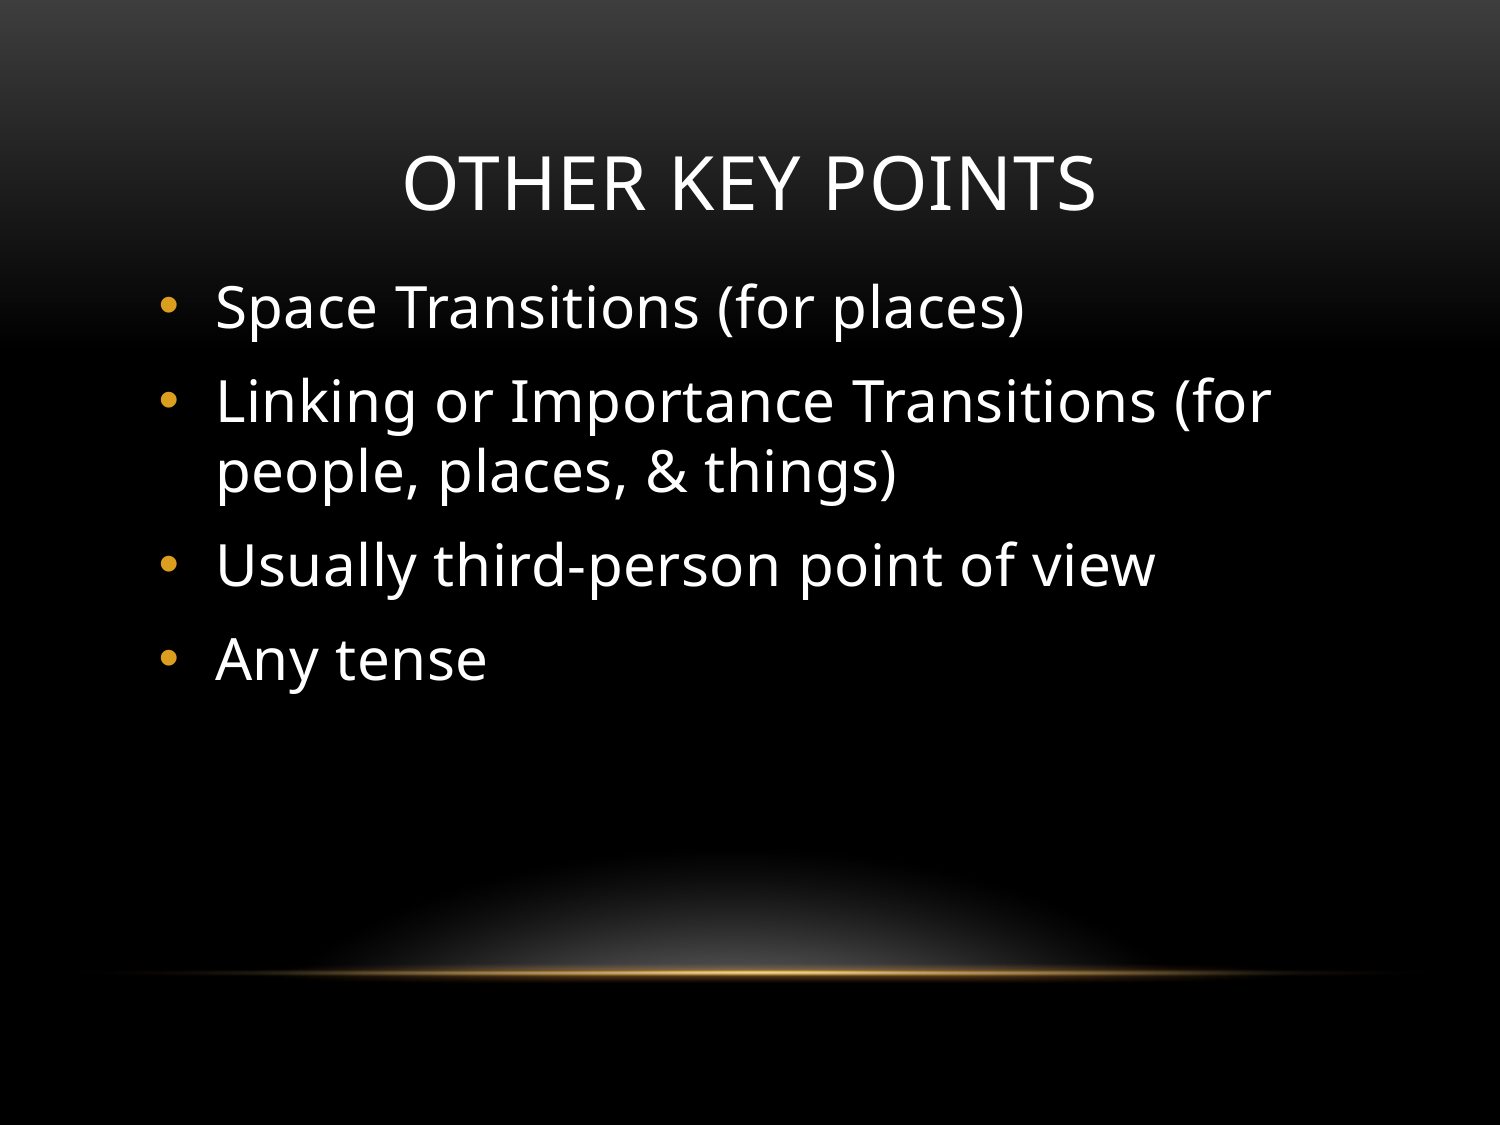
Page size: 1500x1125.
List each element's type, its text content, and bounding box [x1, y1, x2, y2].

title OTHER KEY POINTS [99, 45, 1400, 233]
list Space Transitions (for places) Linking or Importance Transitions (for people, places, & things) Usually third-person point of view Any tense [143, 262, 1400, 938]
picture [0, 0, 1500, 1125]
